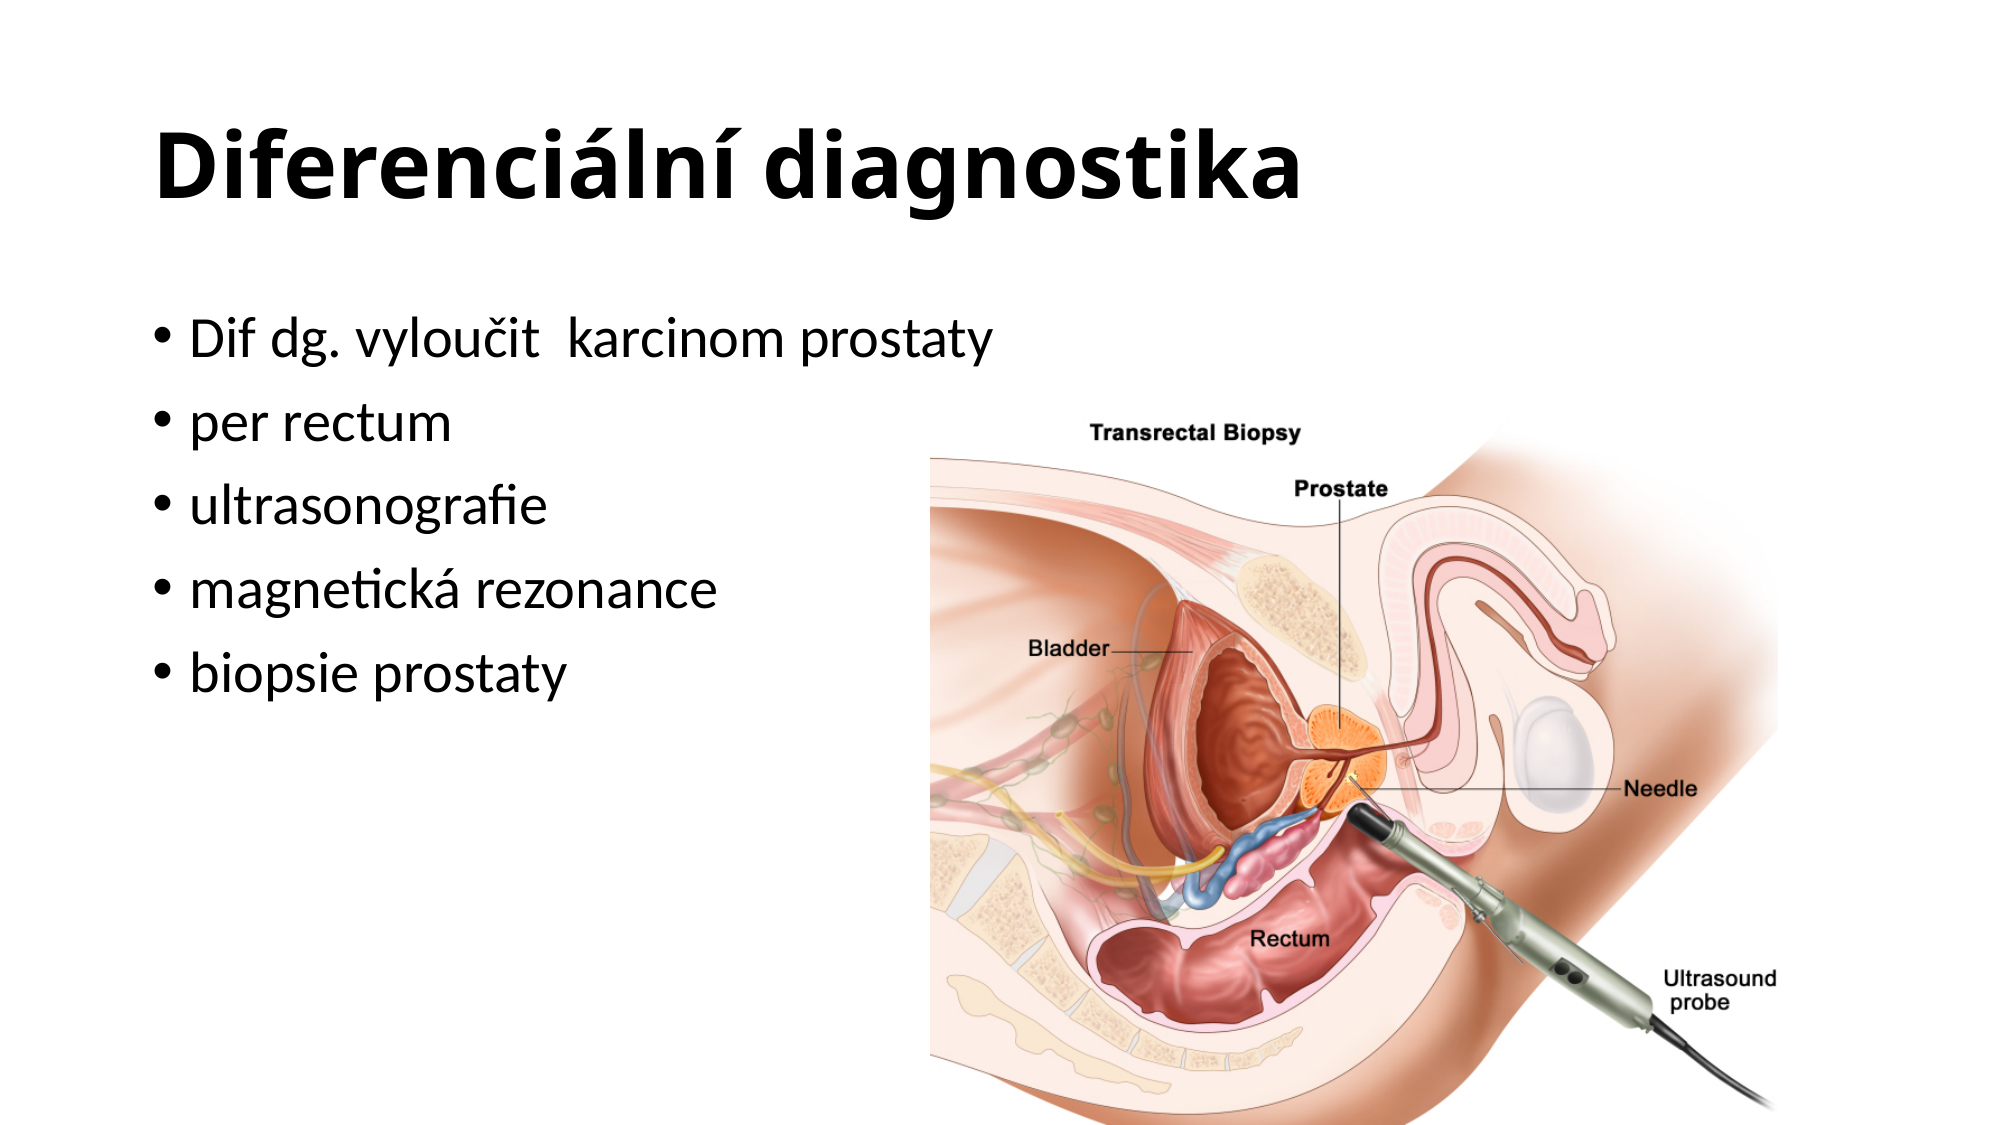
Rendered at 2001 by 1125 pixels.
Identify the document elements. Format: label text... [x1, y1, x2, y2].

list Dif dg. vyloučit karcinom prostaty per rectum ultrasonografie magnetická rezonance biopsie prostaty [137, 299, 1863, 1014]
title Diferenciální diagnostika [137, 59, 1863, 278]
picture [930, 411, 1778, 1125]
